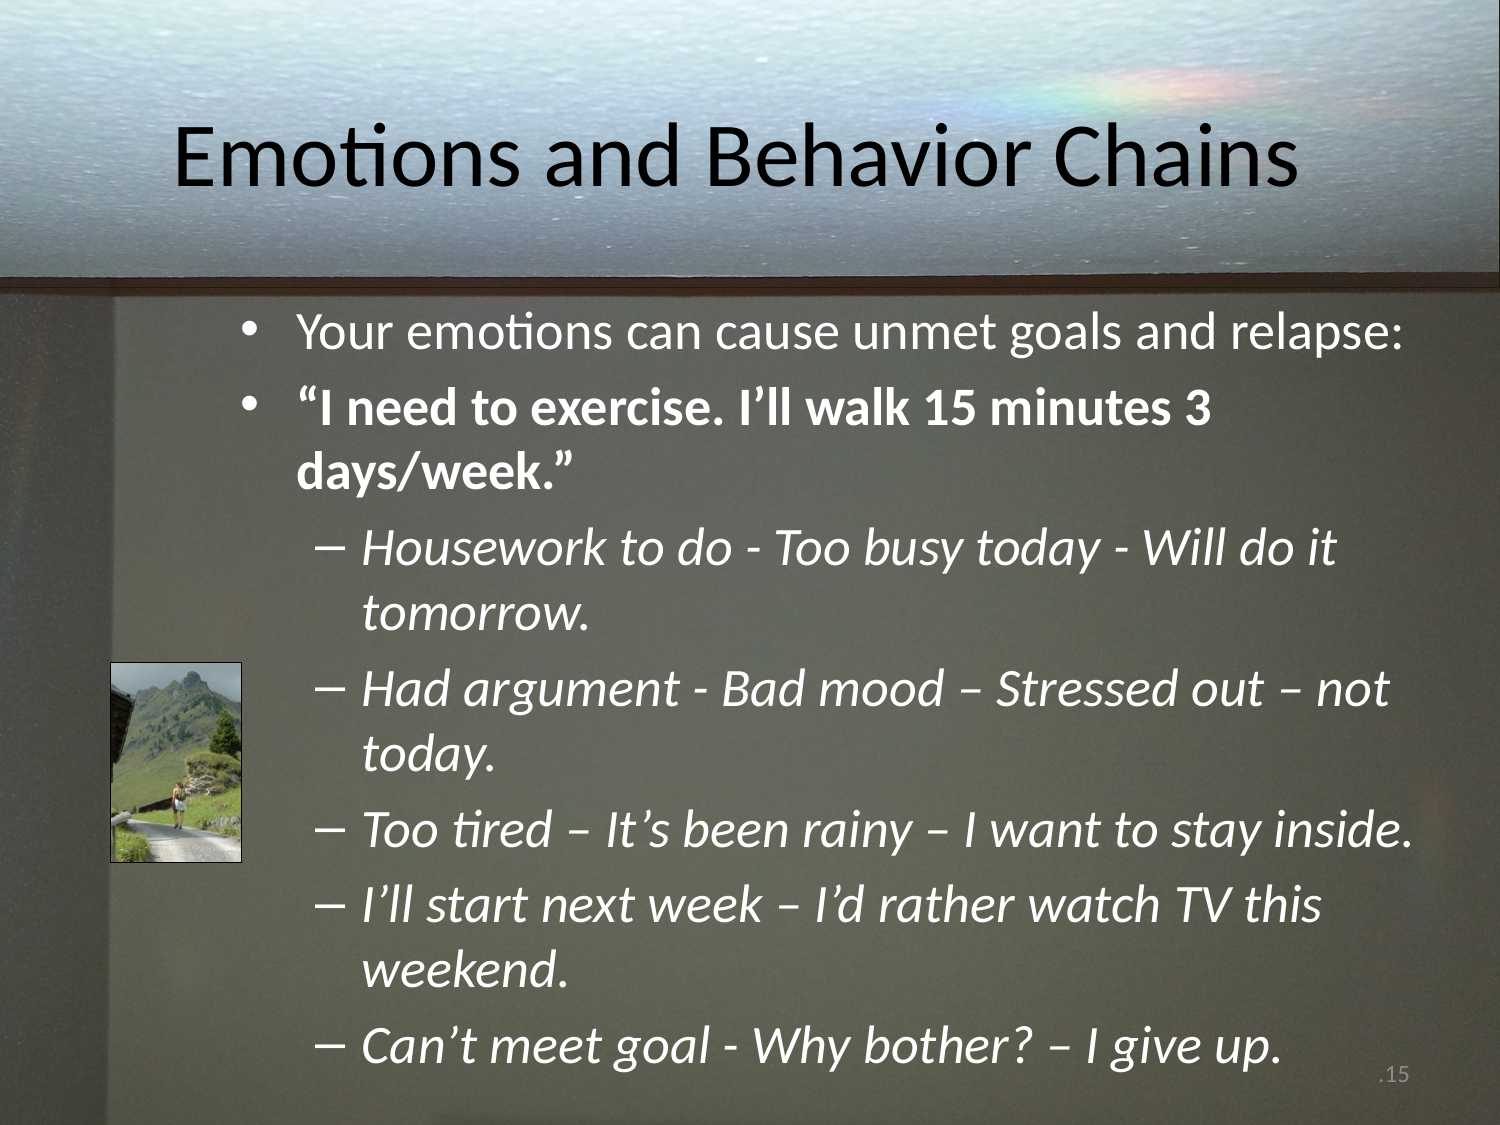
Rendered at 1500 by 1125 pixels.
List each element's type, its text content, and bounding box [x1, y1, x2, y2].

picture [0, 288, 1500, 1125]
text_box [0, 0, 1500, 288]
slide_number .15 [1074, 1042, 1425, 1103]
list Your emotions can cause unmet goals and relapse: “I need to exercise. I’ll walk 15 minutes 3 days/week.” Housework to do - Too busy today - Will do it tomorrow. Had argument - Bad mood – Stressed out – not today. Too tired – It’s been rainy – I want to stay inside. I’ll start next week – I’d rather watch TV this weekend. Can’t meet goal - Why bother? – I give up. [225, 288, 1438, 1088]
